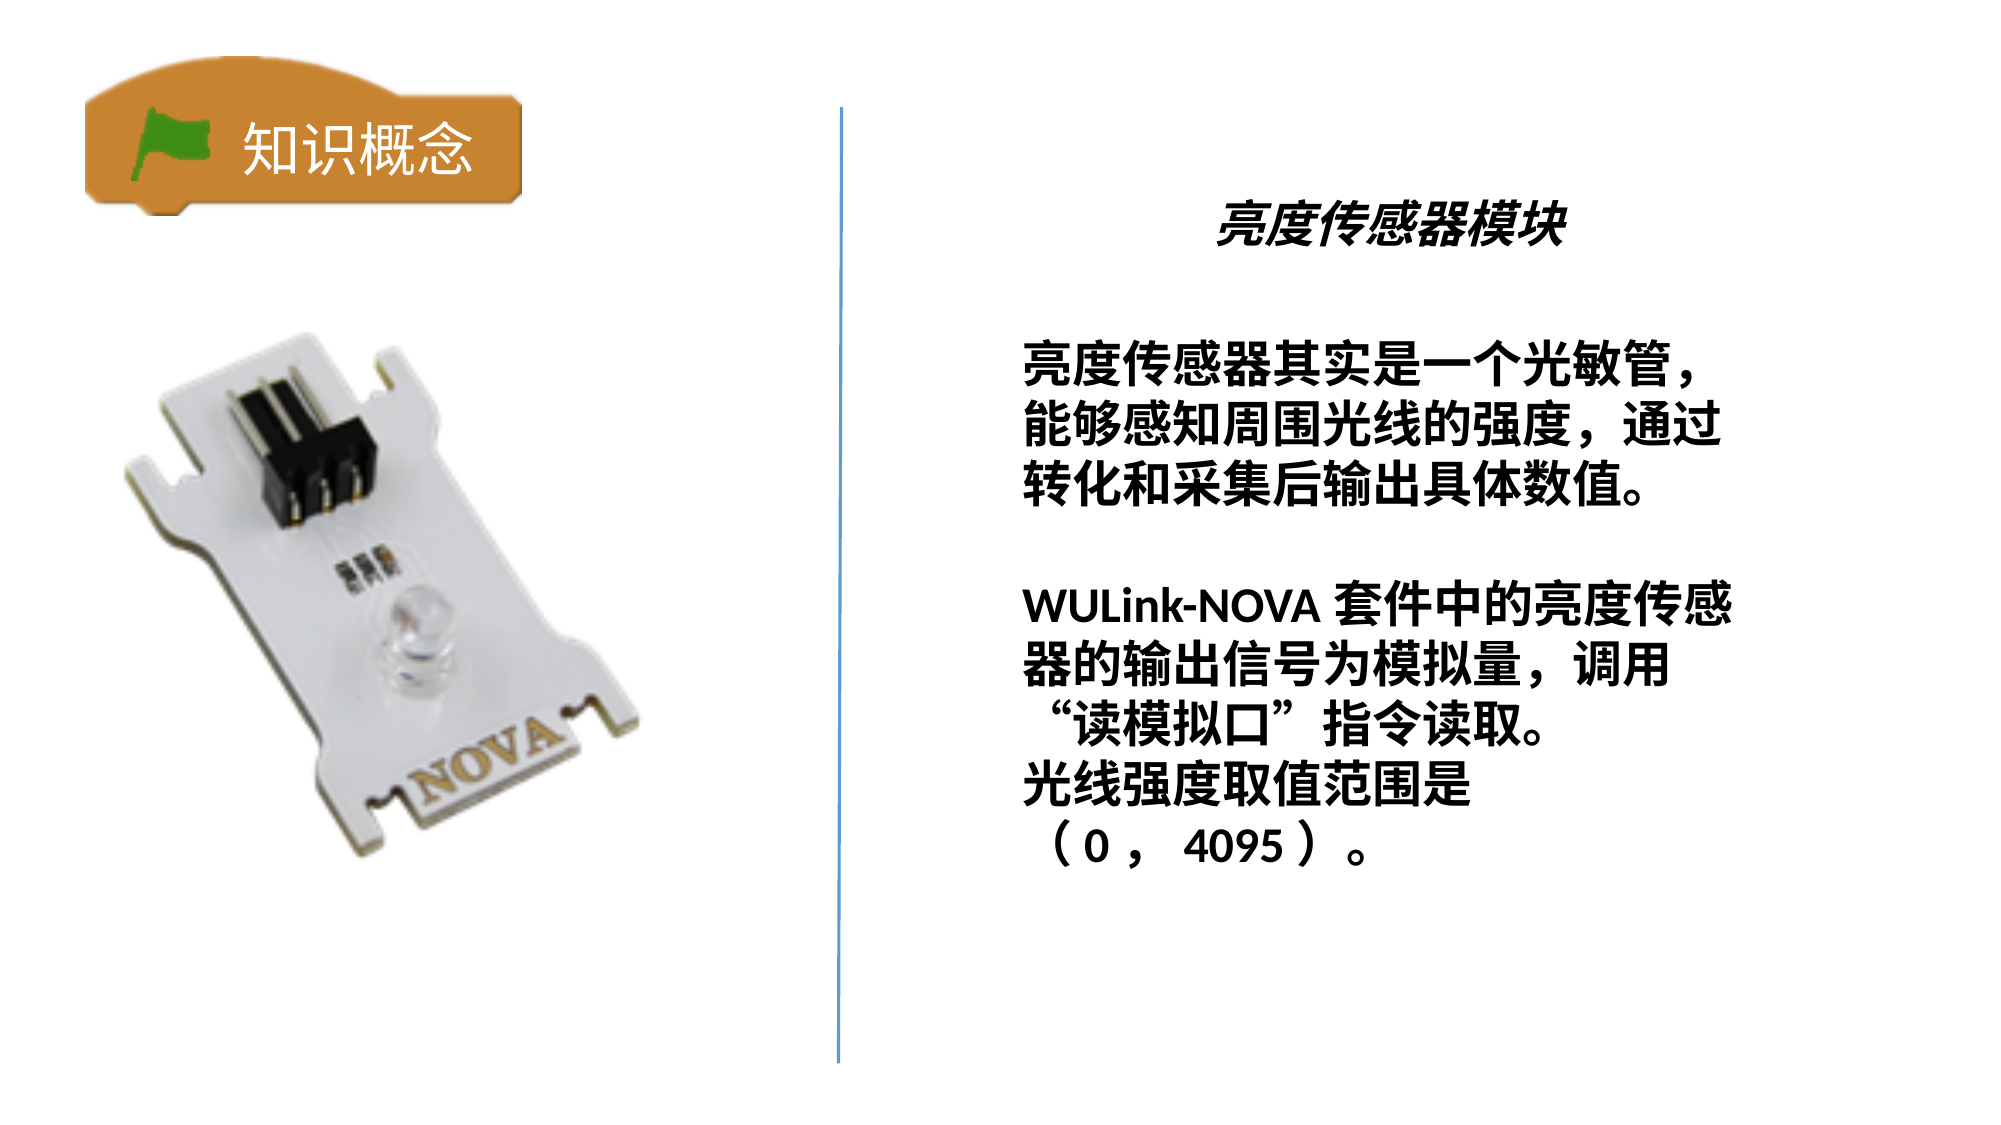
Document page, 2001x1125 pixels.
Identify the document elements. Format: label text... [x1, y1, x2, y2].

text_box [85, 56, 522, 216]
picture [85, 279, 749, 892]
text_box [838, 107, 842, 1064]
text_box 亮度传感器模块 [1086, 185, 1583, 261]
text_box 亮度传感器其实是一个光敏管，能够感知周围光线的强度，通过转化和采集后输出具体数值。 WULink-NOVA套件中的亮度传感器的输出信号为模拟量，调用“读模拟口”指令读取。 光线强度取值范围是（0，4095）。 [1007, 324, 1774, 880]
